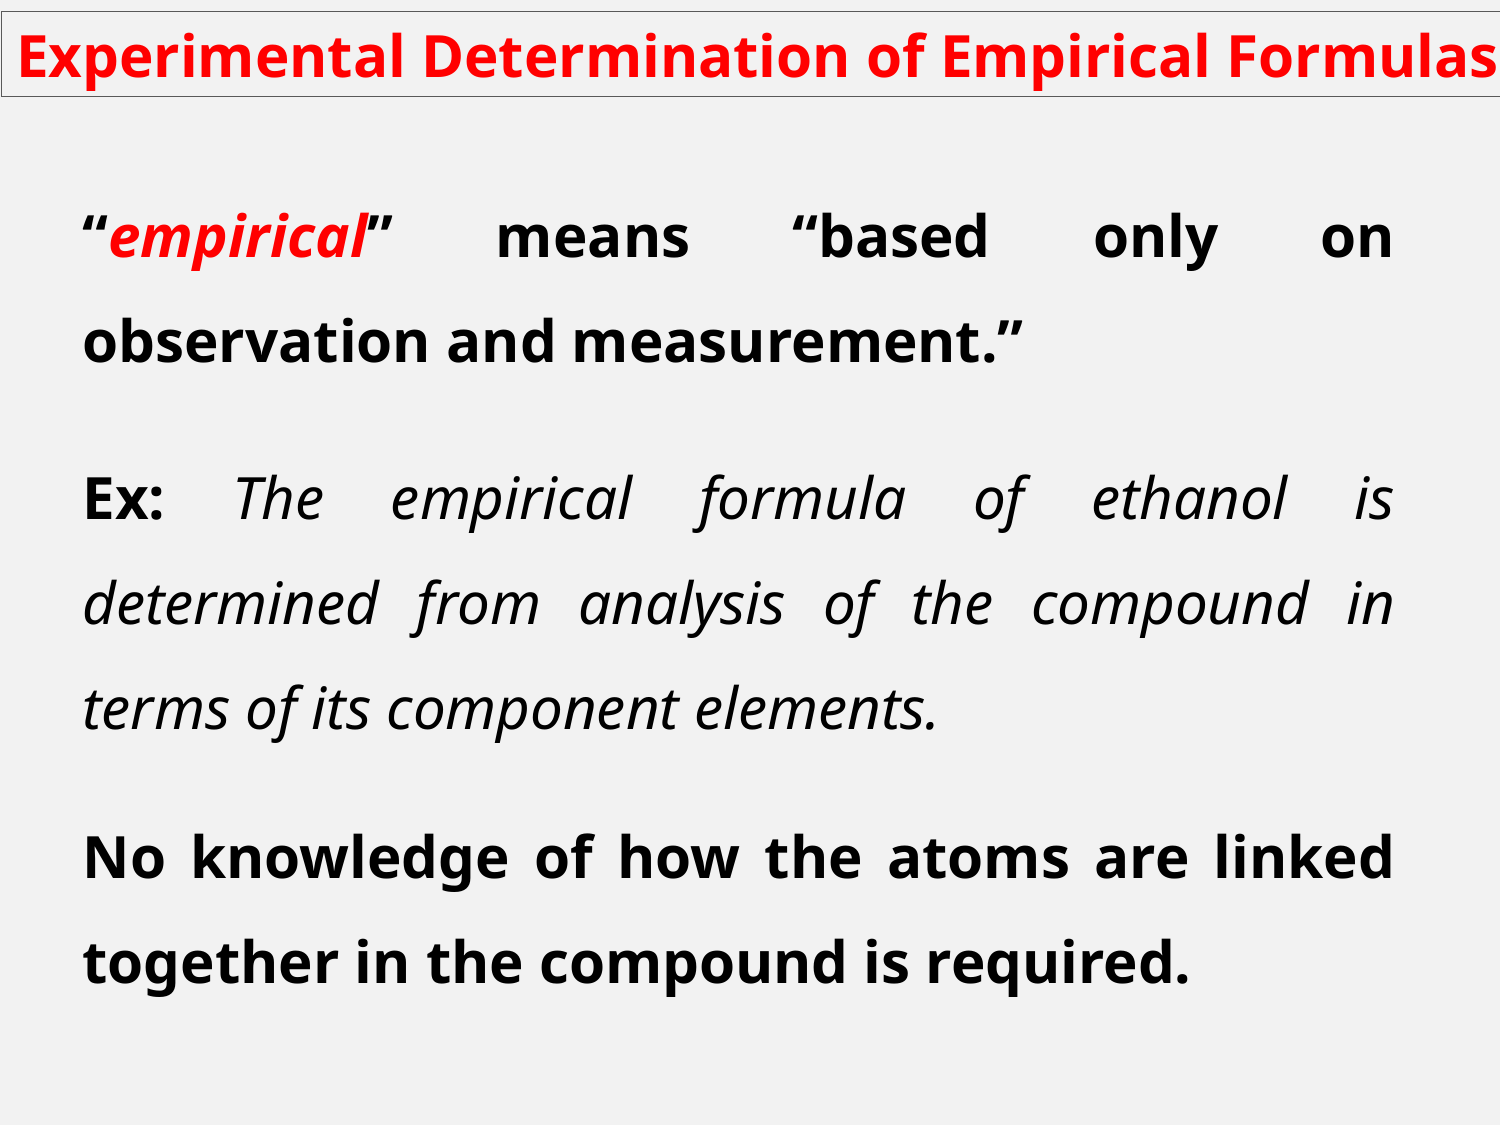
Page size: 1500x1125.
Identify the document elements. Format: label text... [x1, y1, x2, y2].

text_box Experimental Determination of Empirical Formulas [1, 11, 1500, 97]
text_box “empirical” means “based only on observation and measurement.” [67, 156, 1410, 382]
text_box No knowledge of how the atoms are linked together in the compound is required. [67, 777, 1410, 1003]
text_box Ex: The empirical formula of ethanol is determined from analysis of the compound in terms of its component elements. [67, 418, 1410, 749]
